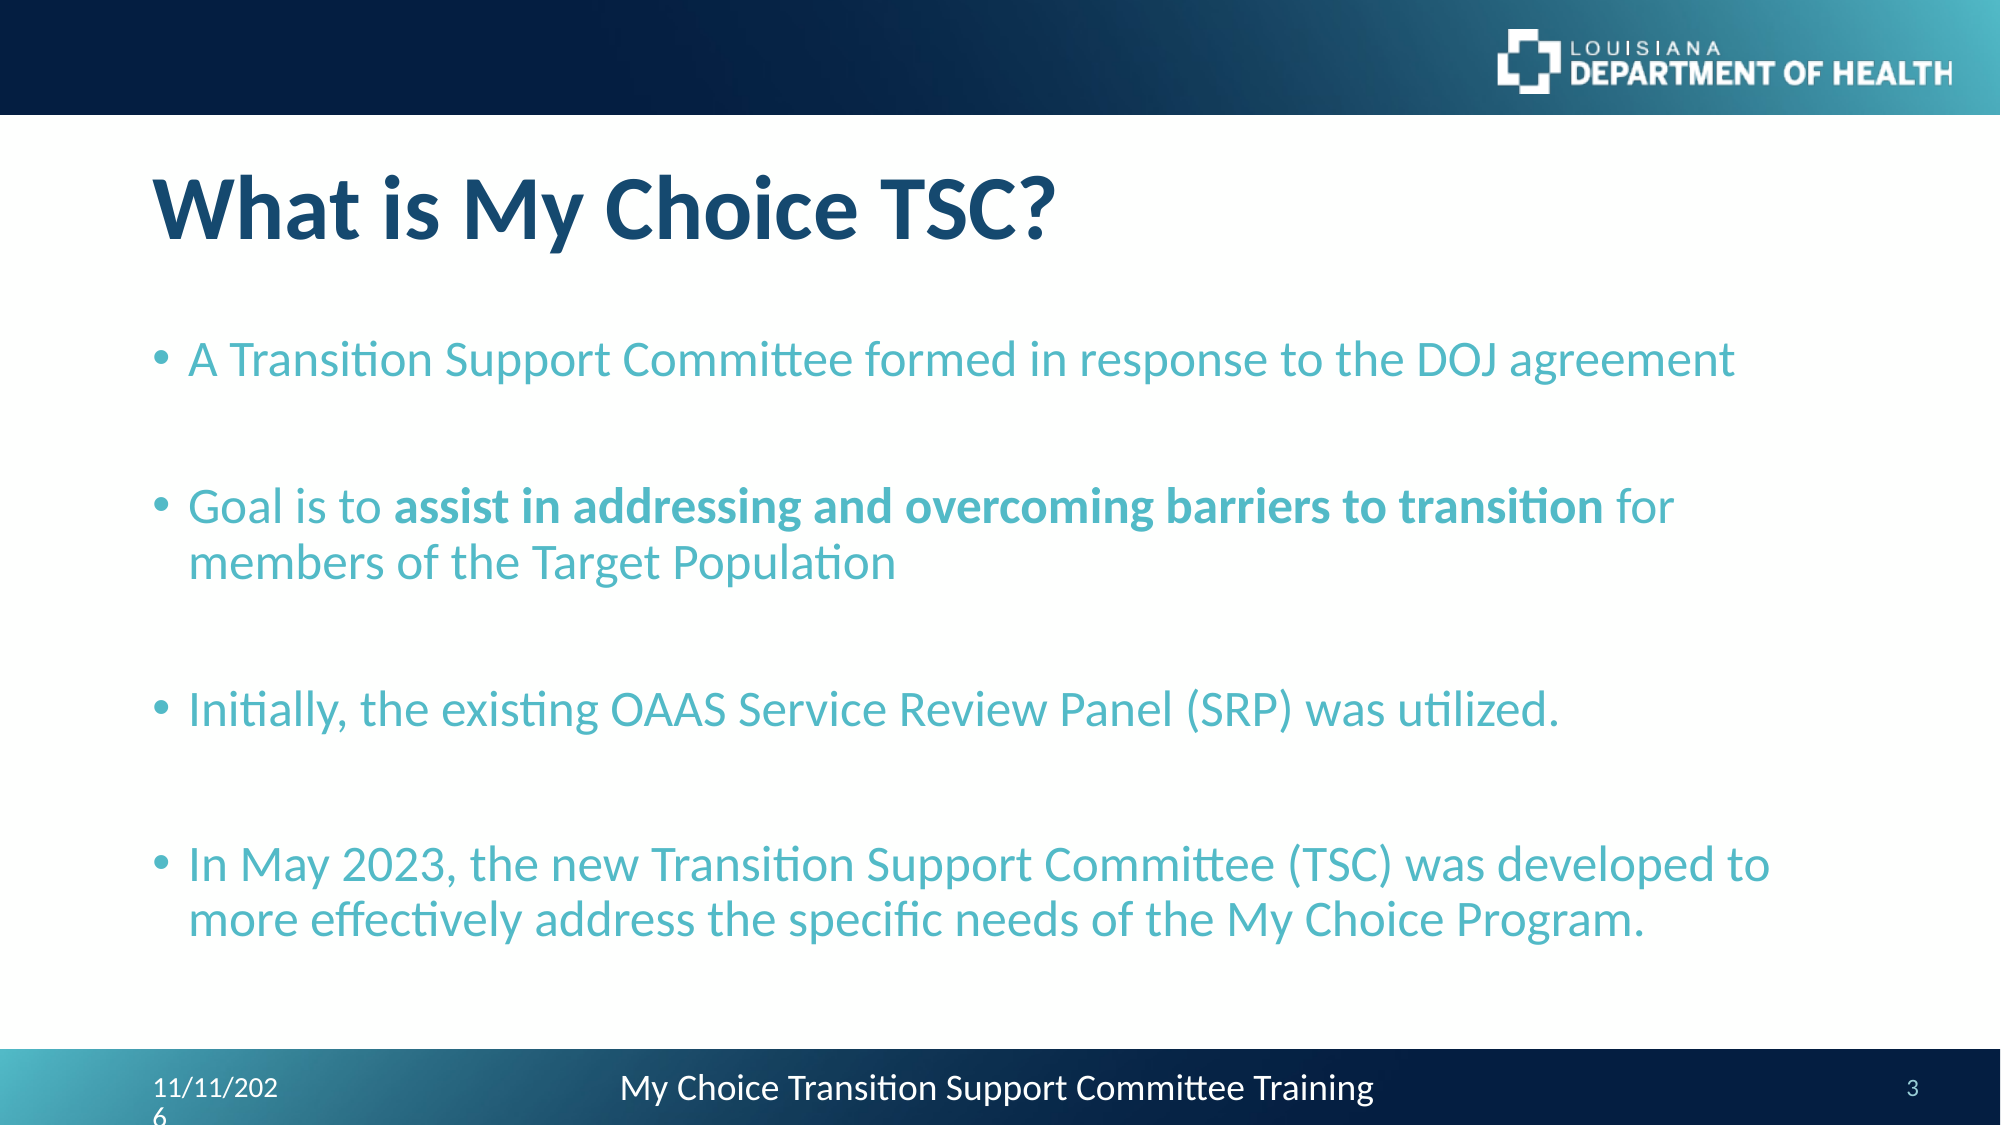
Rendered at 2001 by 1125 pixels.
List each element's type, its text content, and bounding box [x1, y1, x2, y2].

title What is My Choice TSC? [137, 119, 1863, 300]
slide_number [137, 1056, 300, 1117]
footer My Choice Transition Support Committee Training [456, 1055, 1539, 1116]
list A Transition Support Committee formed in response to the DOJ agreement Goal is to assist in addressing and overcoming barriers to transition for members of the Target Population Initially, the existing OAAS Service Review Panel (SRP) was utilized. In May 2023, the new Transition Support Committee (TSC) was developed to more effectively address the specific needs of the My Choice Program. [137, 324, 1863, 969]
slide_number 3 [1694, 1056, 1935, 1117]
picture [0, 1049, 2001, 1125]
picture [0, 0, 2000, 115]
